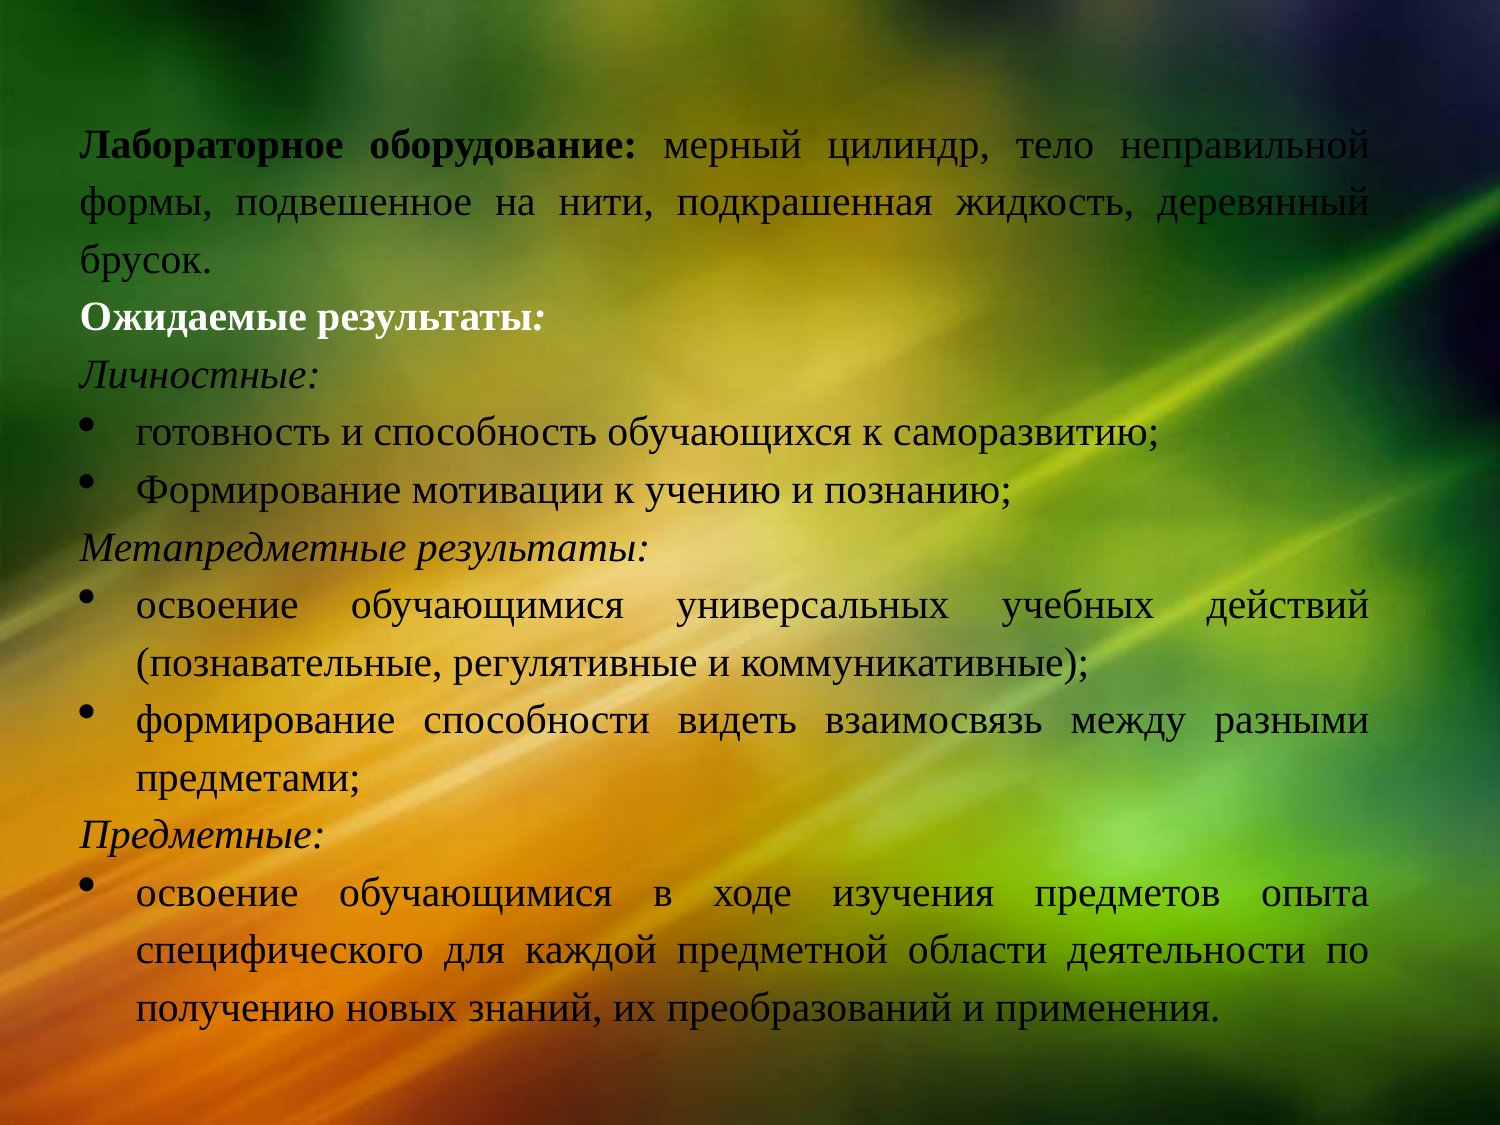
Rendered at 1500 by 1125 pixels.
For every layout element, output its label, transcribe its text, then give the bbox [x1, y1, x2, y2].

picture [0, 0, 1500, 1125]
text_box Лабораторное оборудование: мерный цилиндр, тело неправильной формы, подвешенное на нити, подкрашенная жидкость, деревянный брусок. Ожидаемые результаты: Личностные: готовность и способность обучающихся к саморазвитию; Формирование мотивации к учению и познанию; Метапредметные результаты: освоение обучающимися универсальных учебных действий (познавательные, регулятивные и коммуникативные); формирование способности видеть взаимосвязь между разными предметами; Предметные: освоение обучающимися в ходе изучения предметов опыта специфического для каждой предметной области деятельности по получению новых знаний, их преобразований и применения. [64, 101, 1385, 1037]
